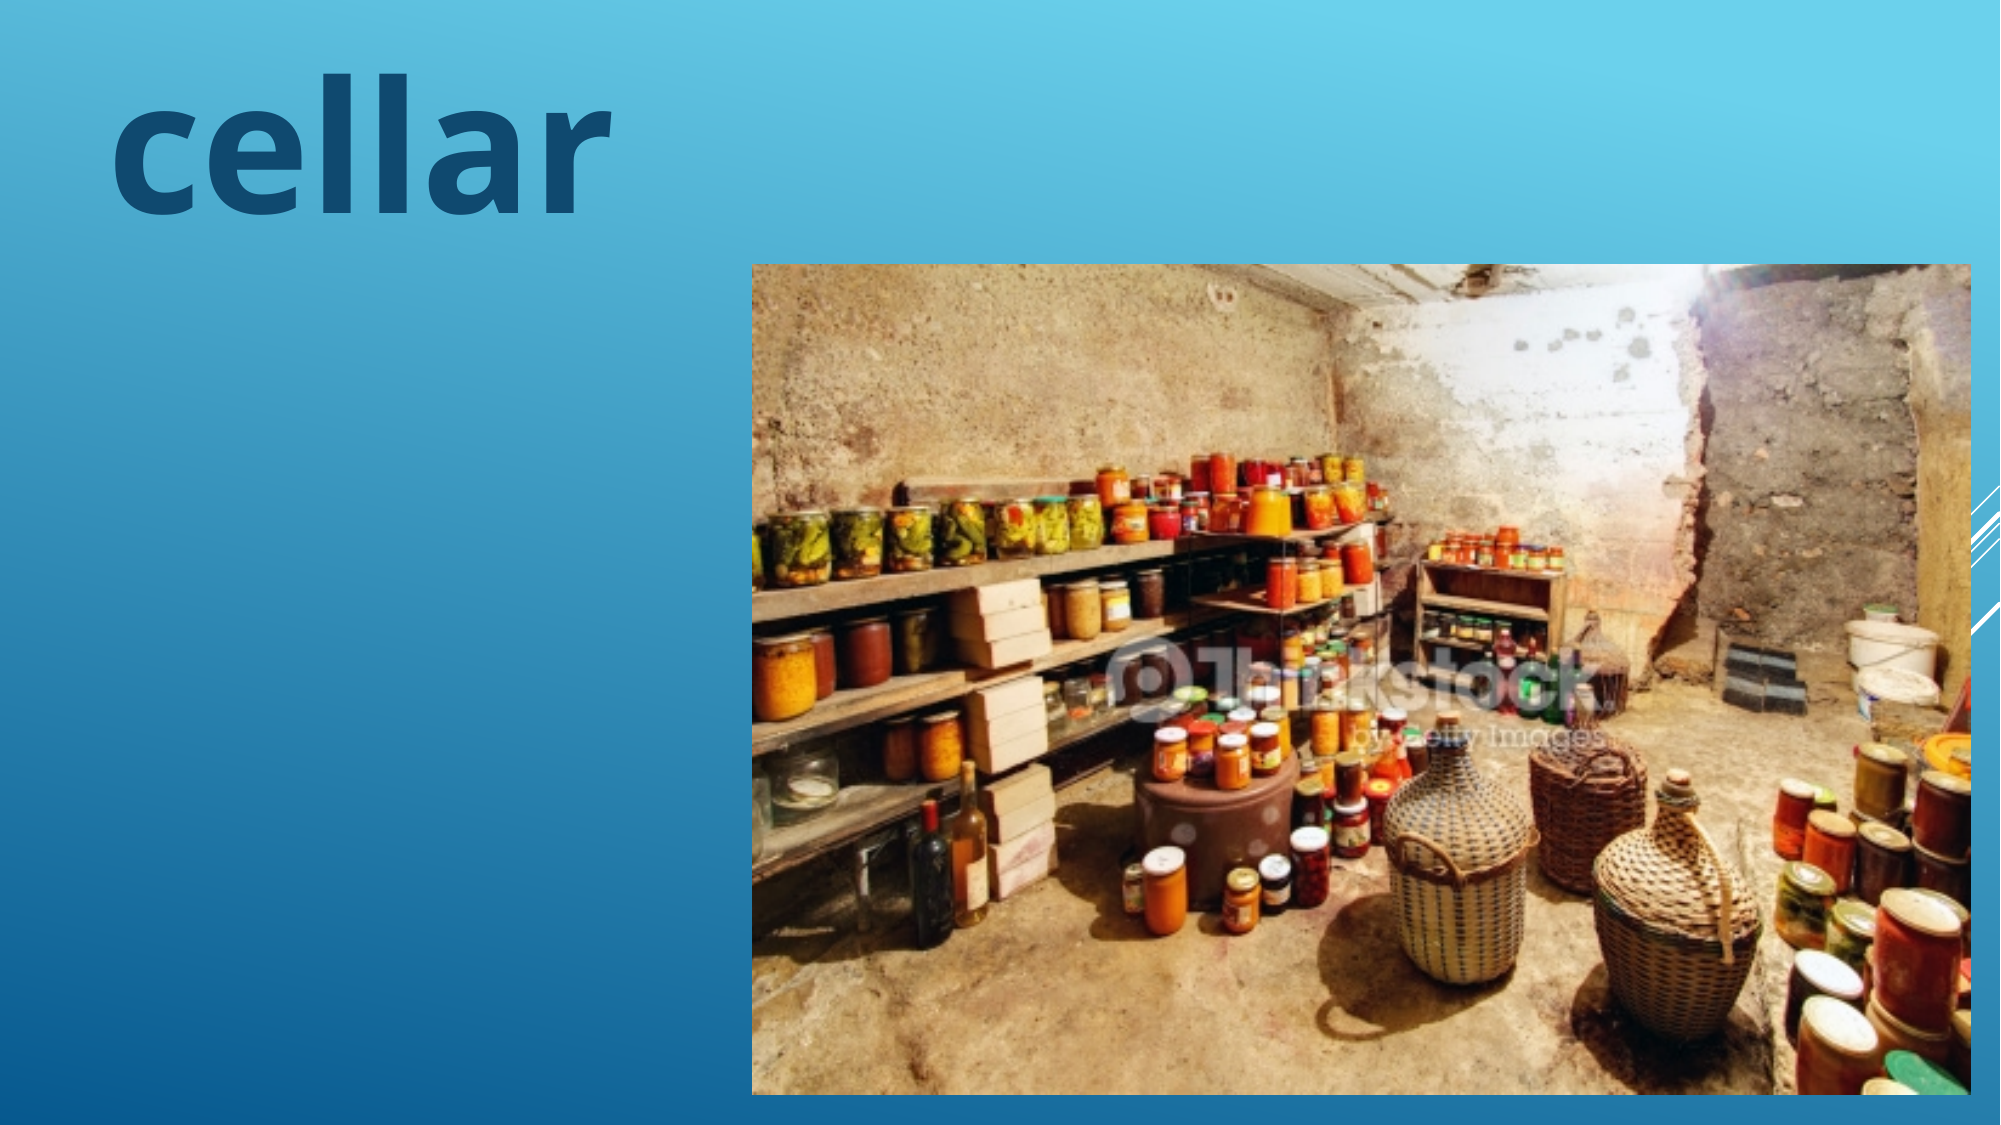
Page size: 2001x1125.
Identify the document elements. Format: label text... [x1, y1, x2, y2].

list cellar [63, 22, 887, 327]
picture [751, 264, 1971, 1095]
